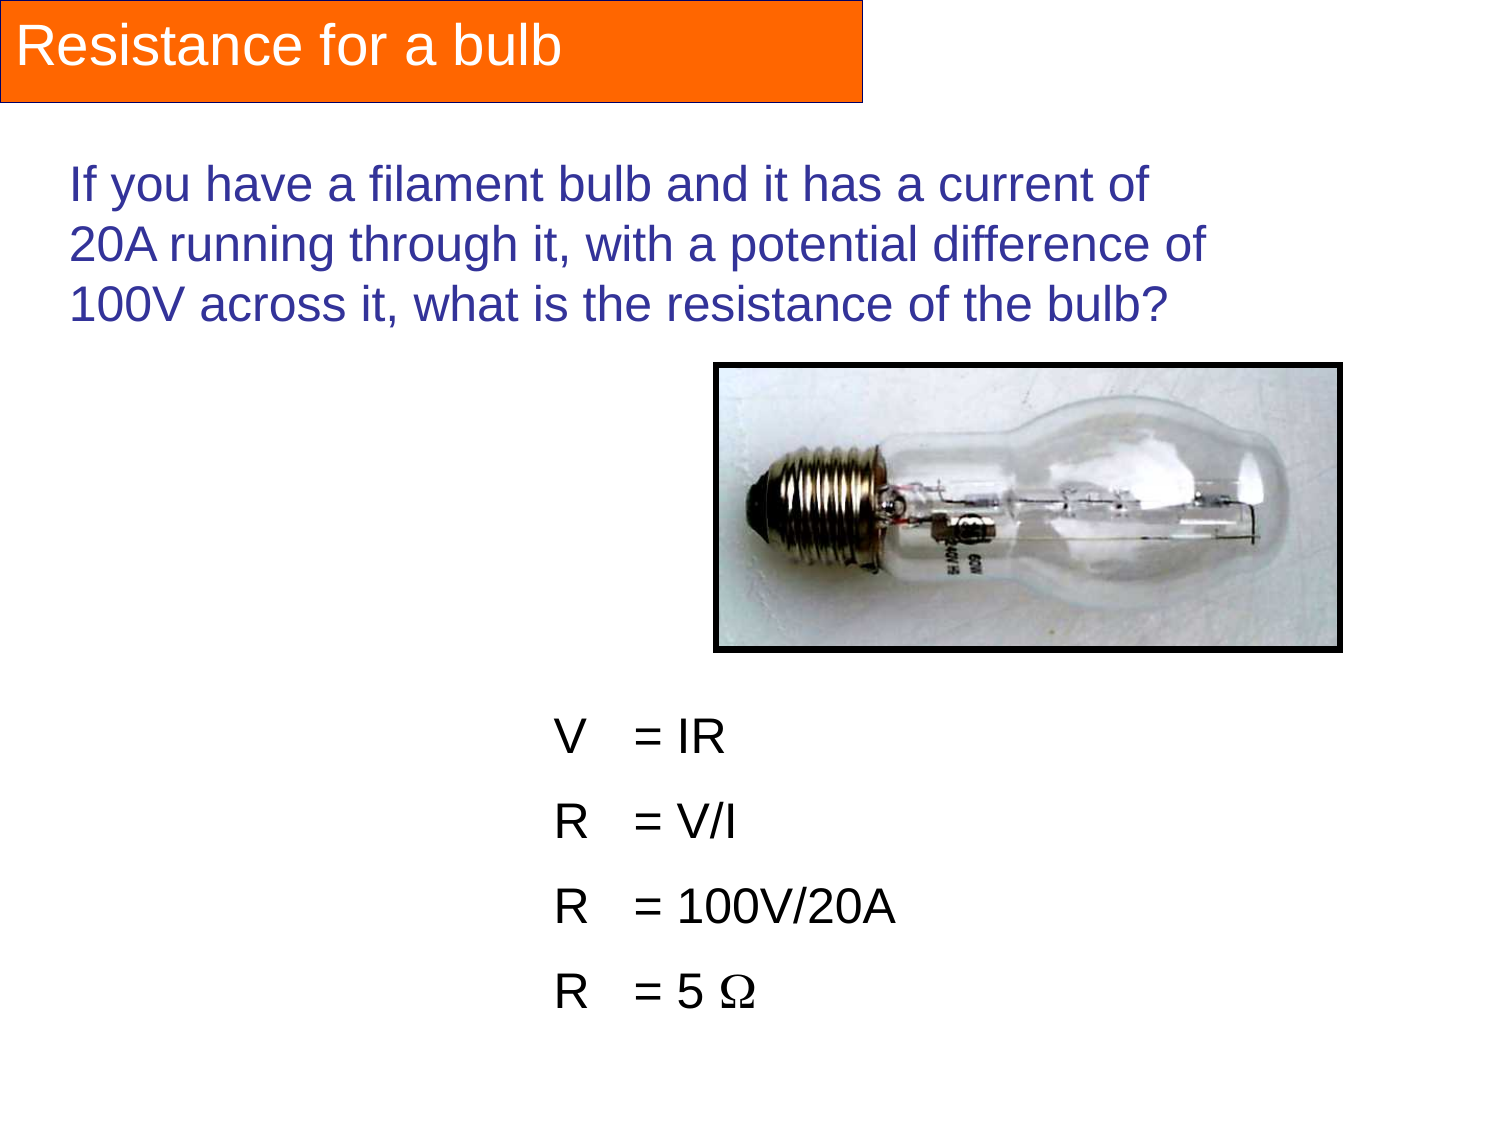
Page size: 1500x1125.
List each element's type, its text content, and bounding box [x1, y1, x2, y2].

text_box If you have a filament bulb and it has a current of 20A running through it, with a potential difference of 100V across it, what is the resistance of the bulb? [54, 143, 1265, 339]
picture [718, 367, 1338, 647]
title Resistance for a bulb [0, 0, 863, 103]
text_box V = IR R = V/I R = 100V/20A R = 5  [468, 695, 1211, 1026]
